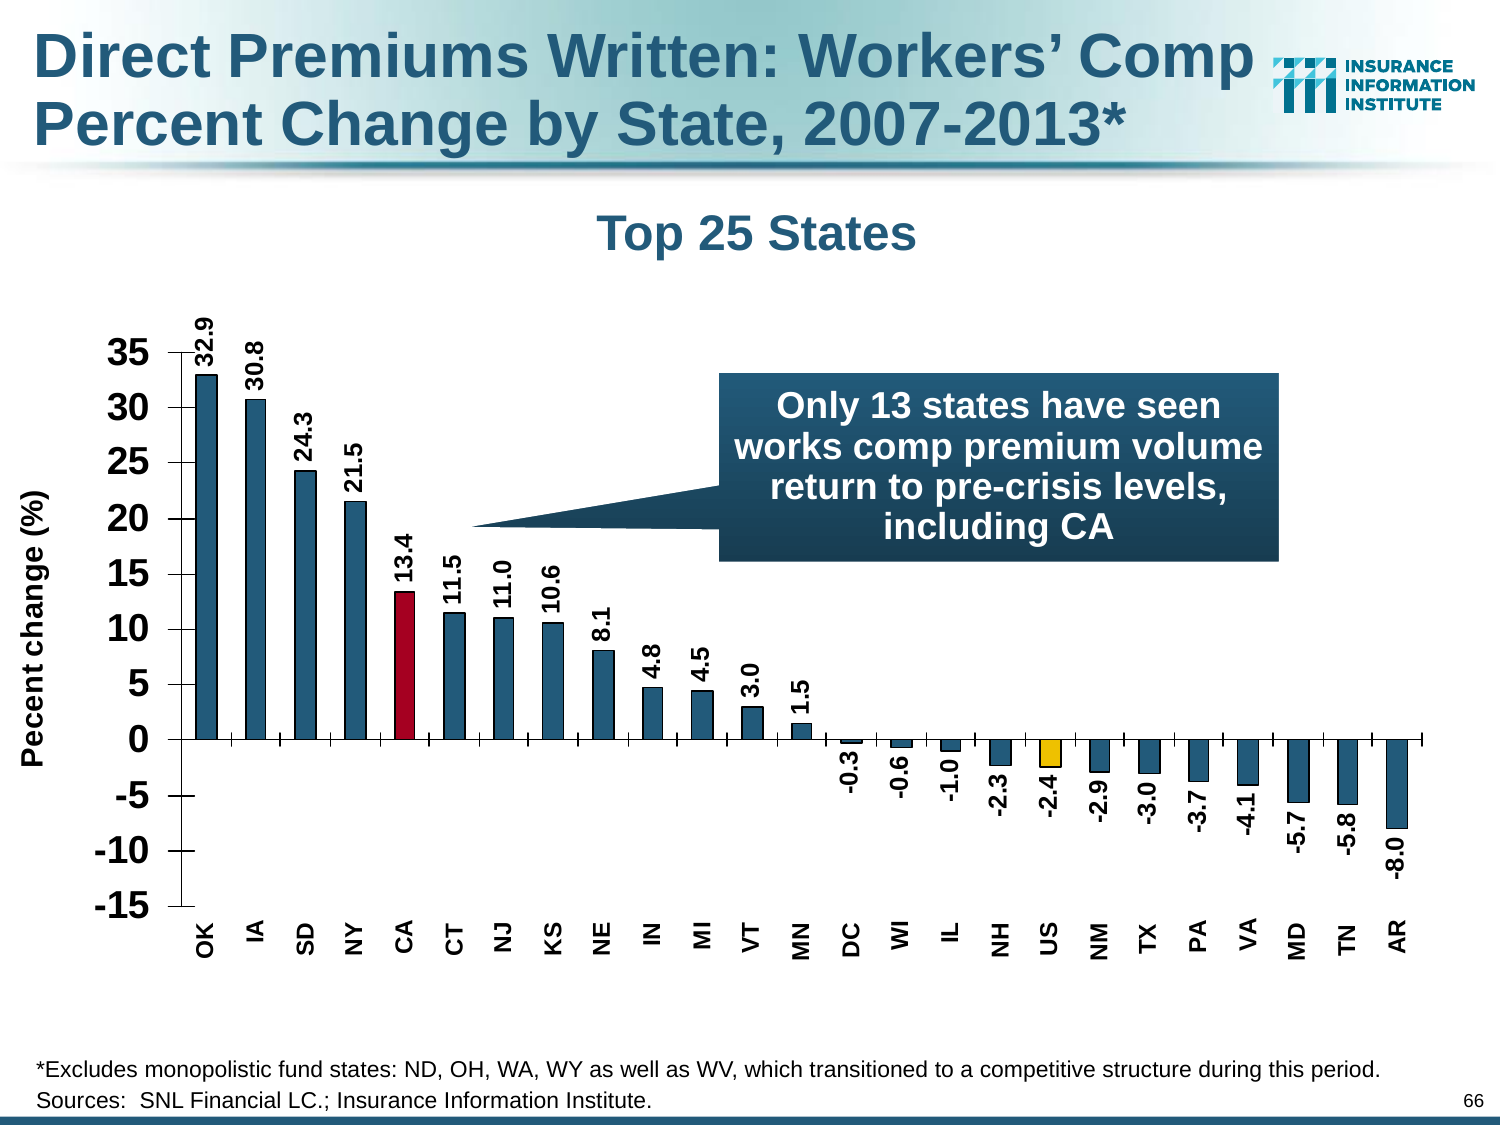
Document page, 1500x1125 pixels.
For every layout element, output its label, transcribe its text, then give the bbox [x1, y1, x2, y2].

picture [0, 0, 1500, 189]
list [0, 274, 1500, 1049]
text_box Top 25 States [57, 207, 1458, 262]
title Direct Premiums Written: Workers’ Comp Percent Change by State, 2007-2013* [18, 0, 1282, 167]
text_box *Excludes monopolistic fund states: ND, OH, WA, WY as well as WV, which transitioned to a competitive structure during this period. Sources: SNL Financial LC.; Insurance Information Institute. [20, 1057, 1500, 1120]
